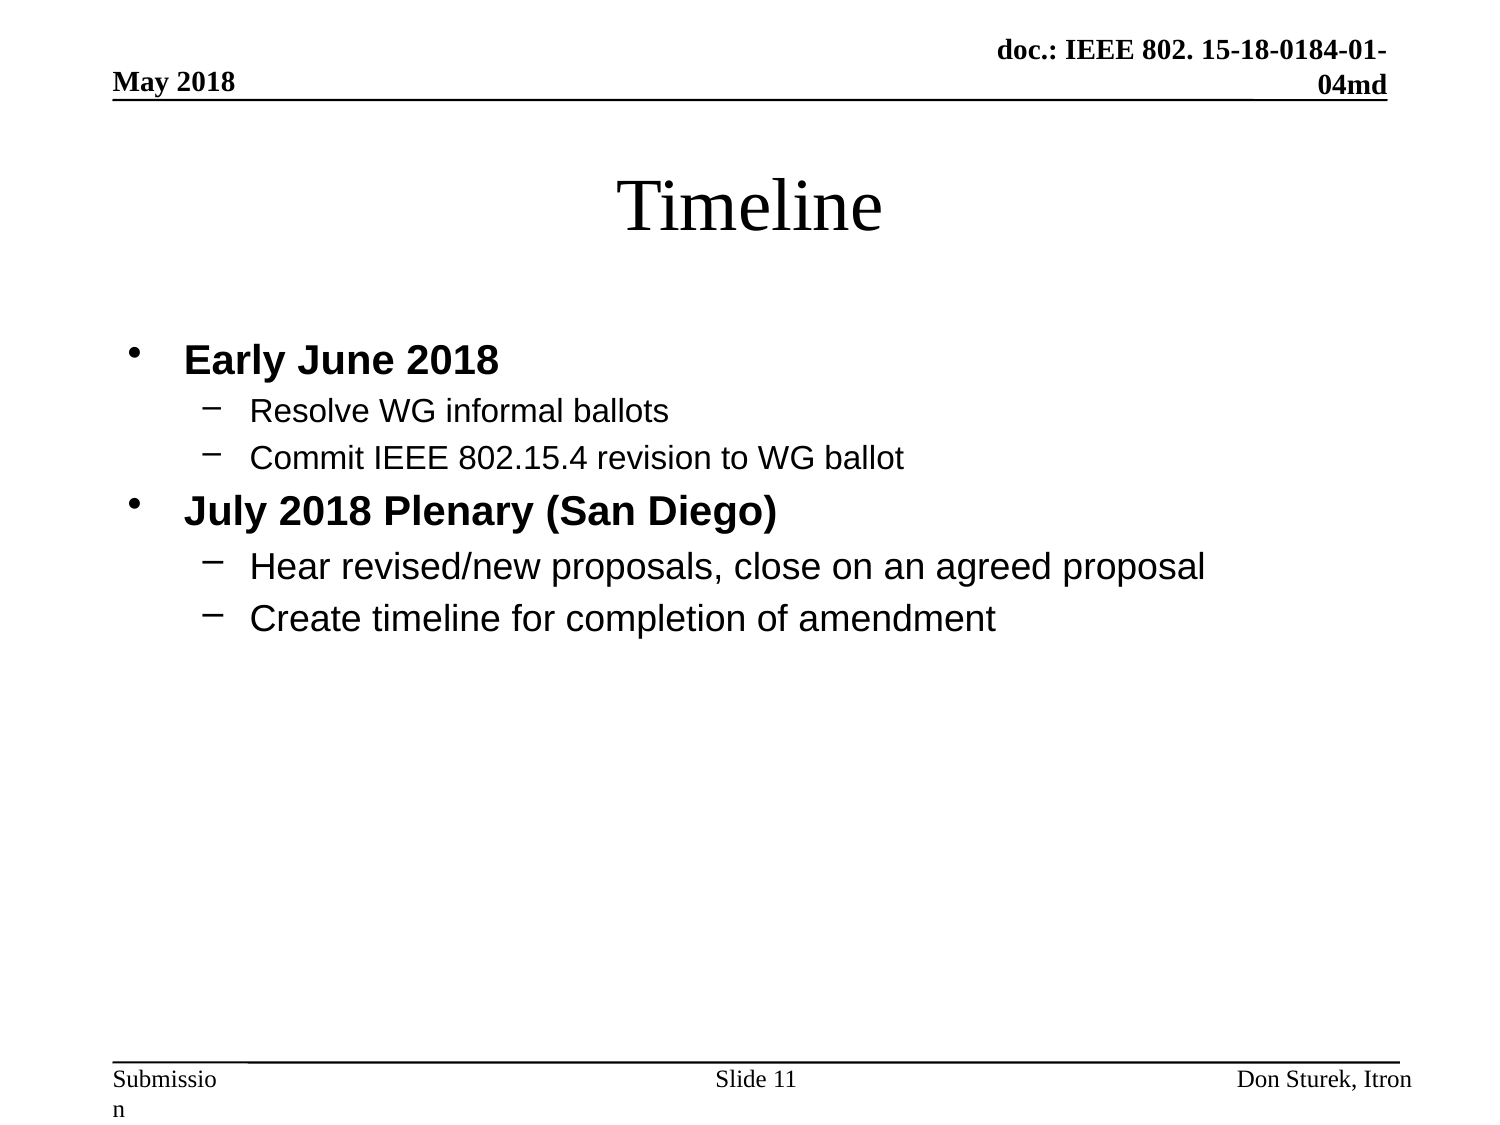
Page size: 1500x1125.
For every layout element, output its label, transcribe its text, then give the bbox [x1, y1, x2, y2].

list Early June 2018 Resolve WG informal ballots Commit IEEE 802.15.4 revision to WG ballot July 2018 Plenary (San Diego) Hear revised/new proposals, close on an agreed proposal Create timeline for completion of amendment [112, 324, 1388, 1000]
footer Don Sturek, Itron [900, 1062, 1413, 1093]
title Timeline [112, 112, 1388, 288]
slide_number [112, 62, 375, 98]
slide_number Slide 11 [712, 1062, 800, 1093]
